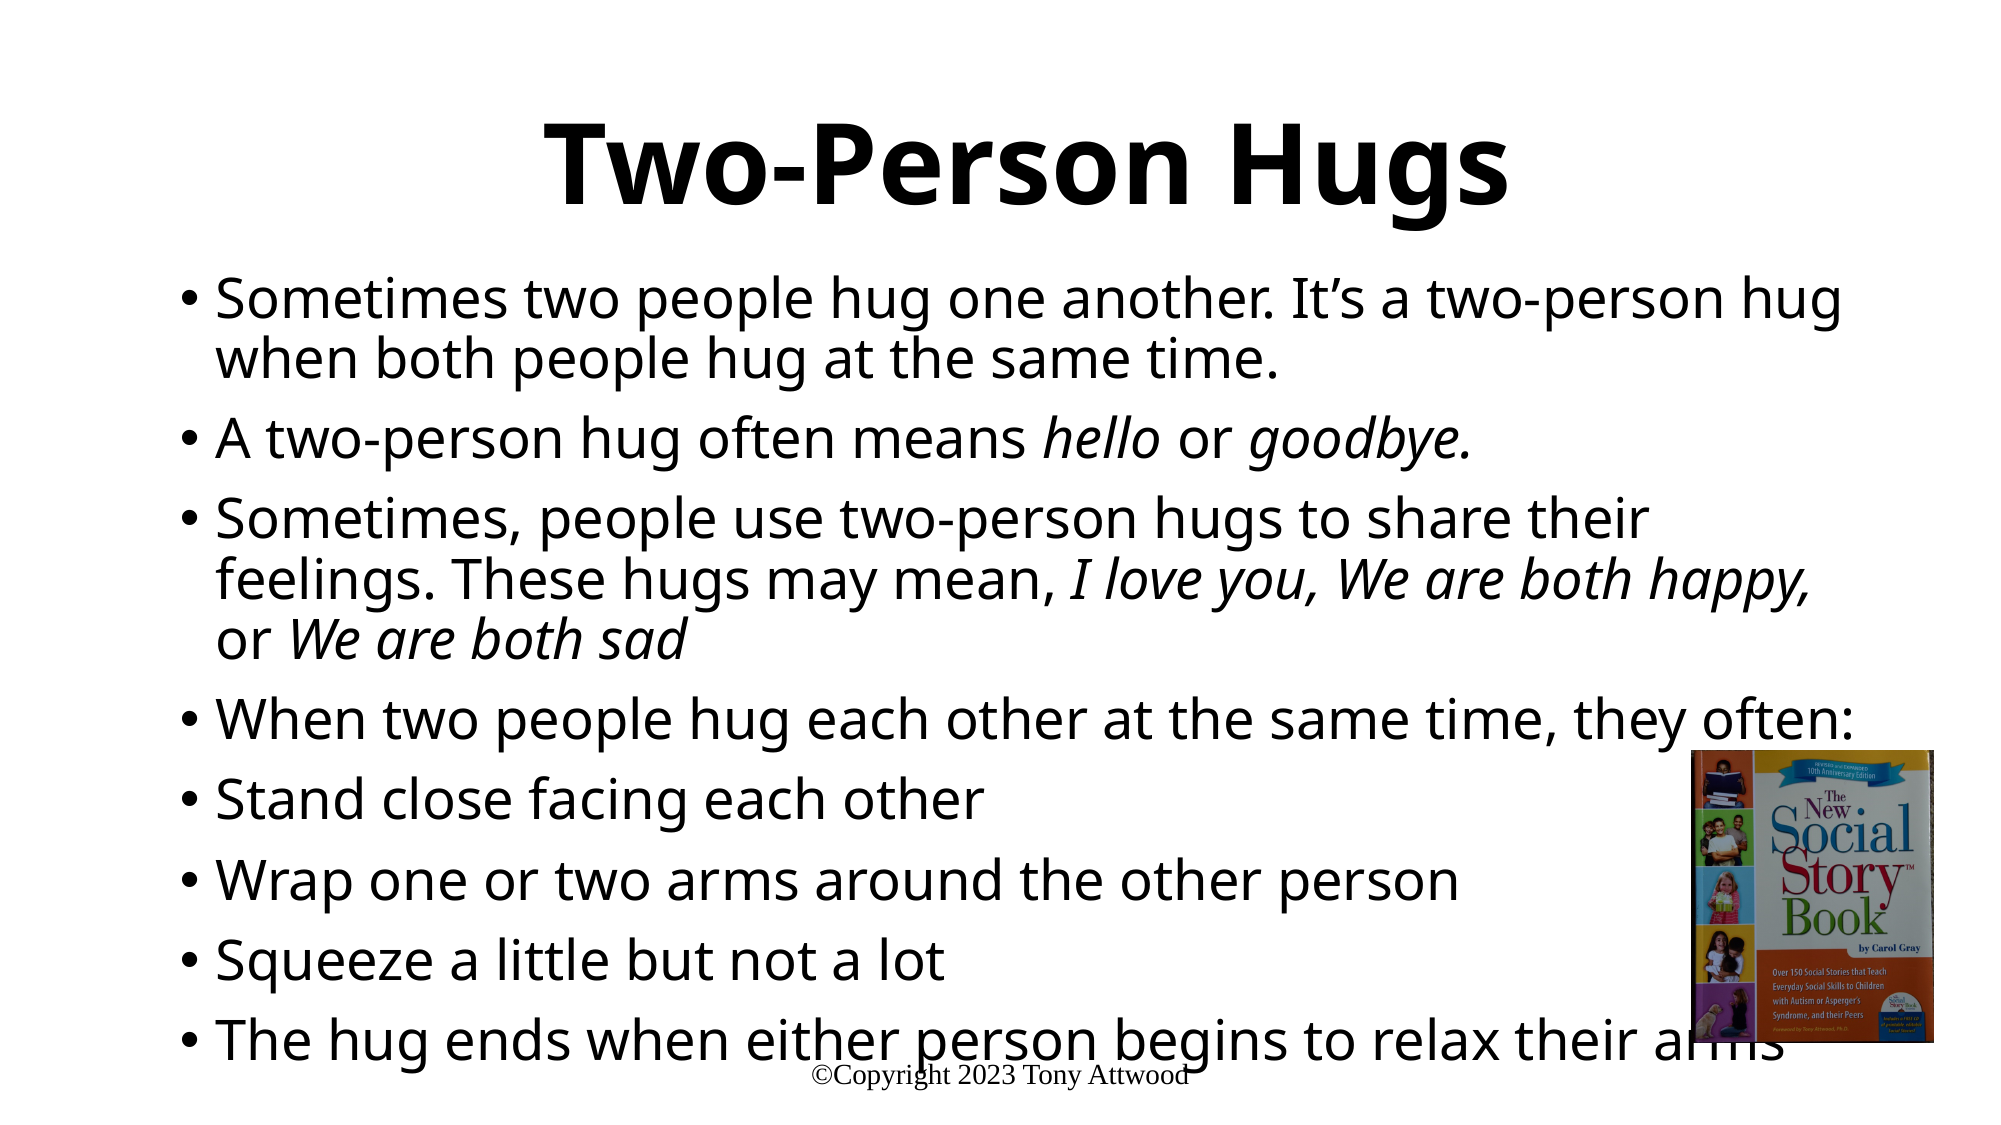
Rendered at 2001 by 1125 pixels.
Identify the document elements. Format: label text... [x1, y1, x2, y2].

title Two-Person Hugs [164, 59, 1890, 262]
list Sometimes two people hug one another. It’s a two-person hug when both people hug at the same time. A two-person hug often means hello or goodbye. Sometimes, people use two-person hugs to share their feelings. These hugs may mean, I love you, We are both happy, or We are both sad When two people hug each other at the same time, they often: Stand close facing each other Wrap one or two arms around the other person Squeeze a little but not a lot The hug ends when either person begins to relax their arms [164, 262, 1890, 1115]
picture [1691, 750, 1935, 1044]
footer ©Copyright 2023 Tony Attwood [662, 1042, 1338, 1103]
